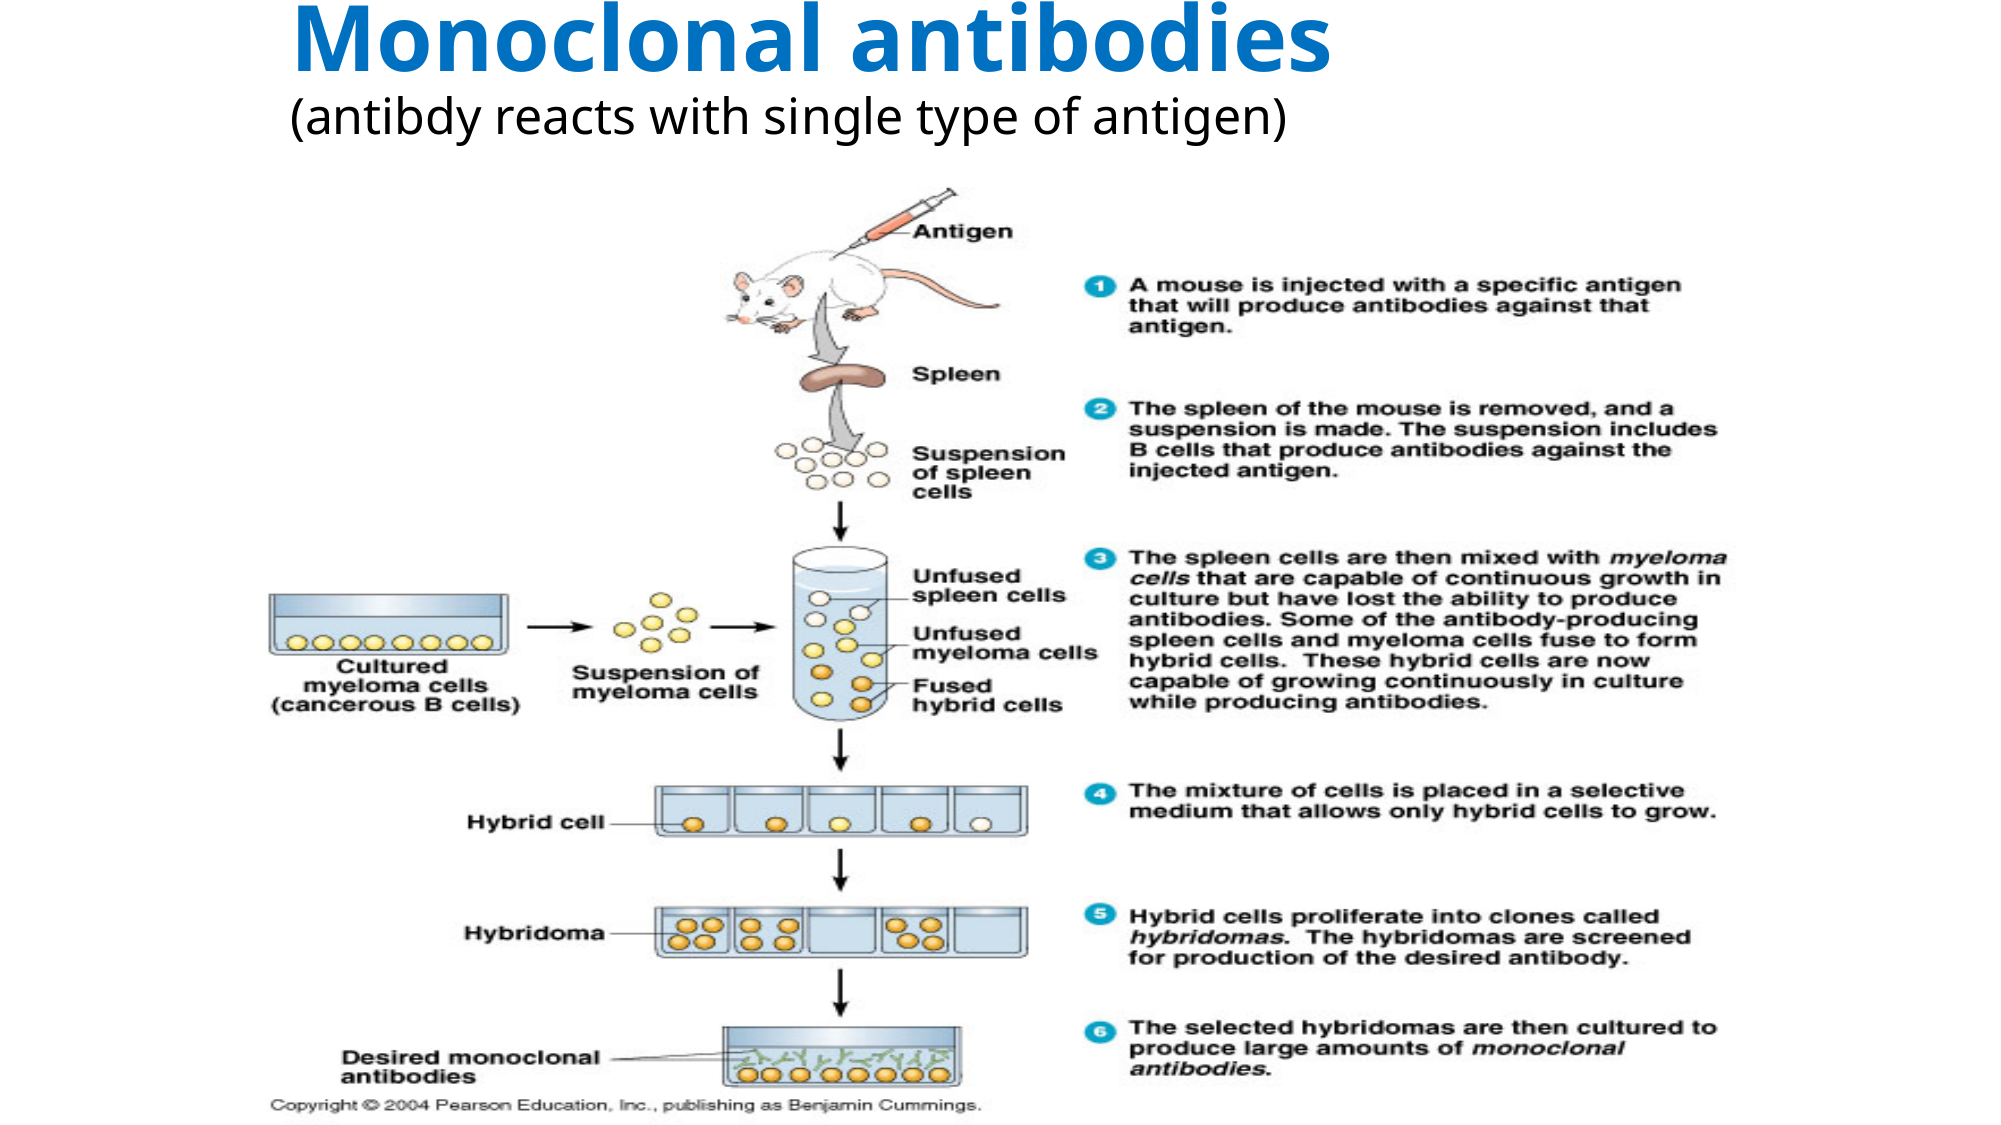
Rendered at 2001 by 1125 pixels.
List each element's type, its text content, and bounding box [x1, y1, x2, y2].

picture [249, 174, 1750, 1125]
title Monoclonal antibodies (antibdy reacts with single type of antigen) [275, 0, 1625, 163]
